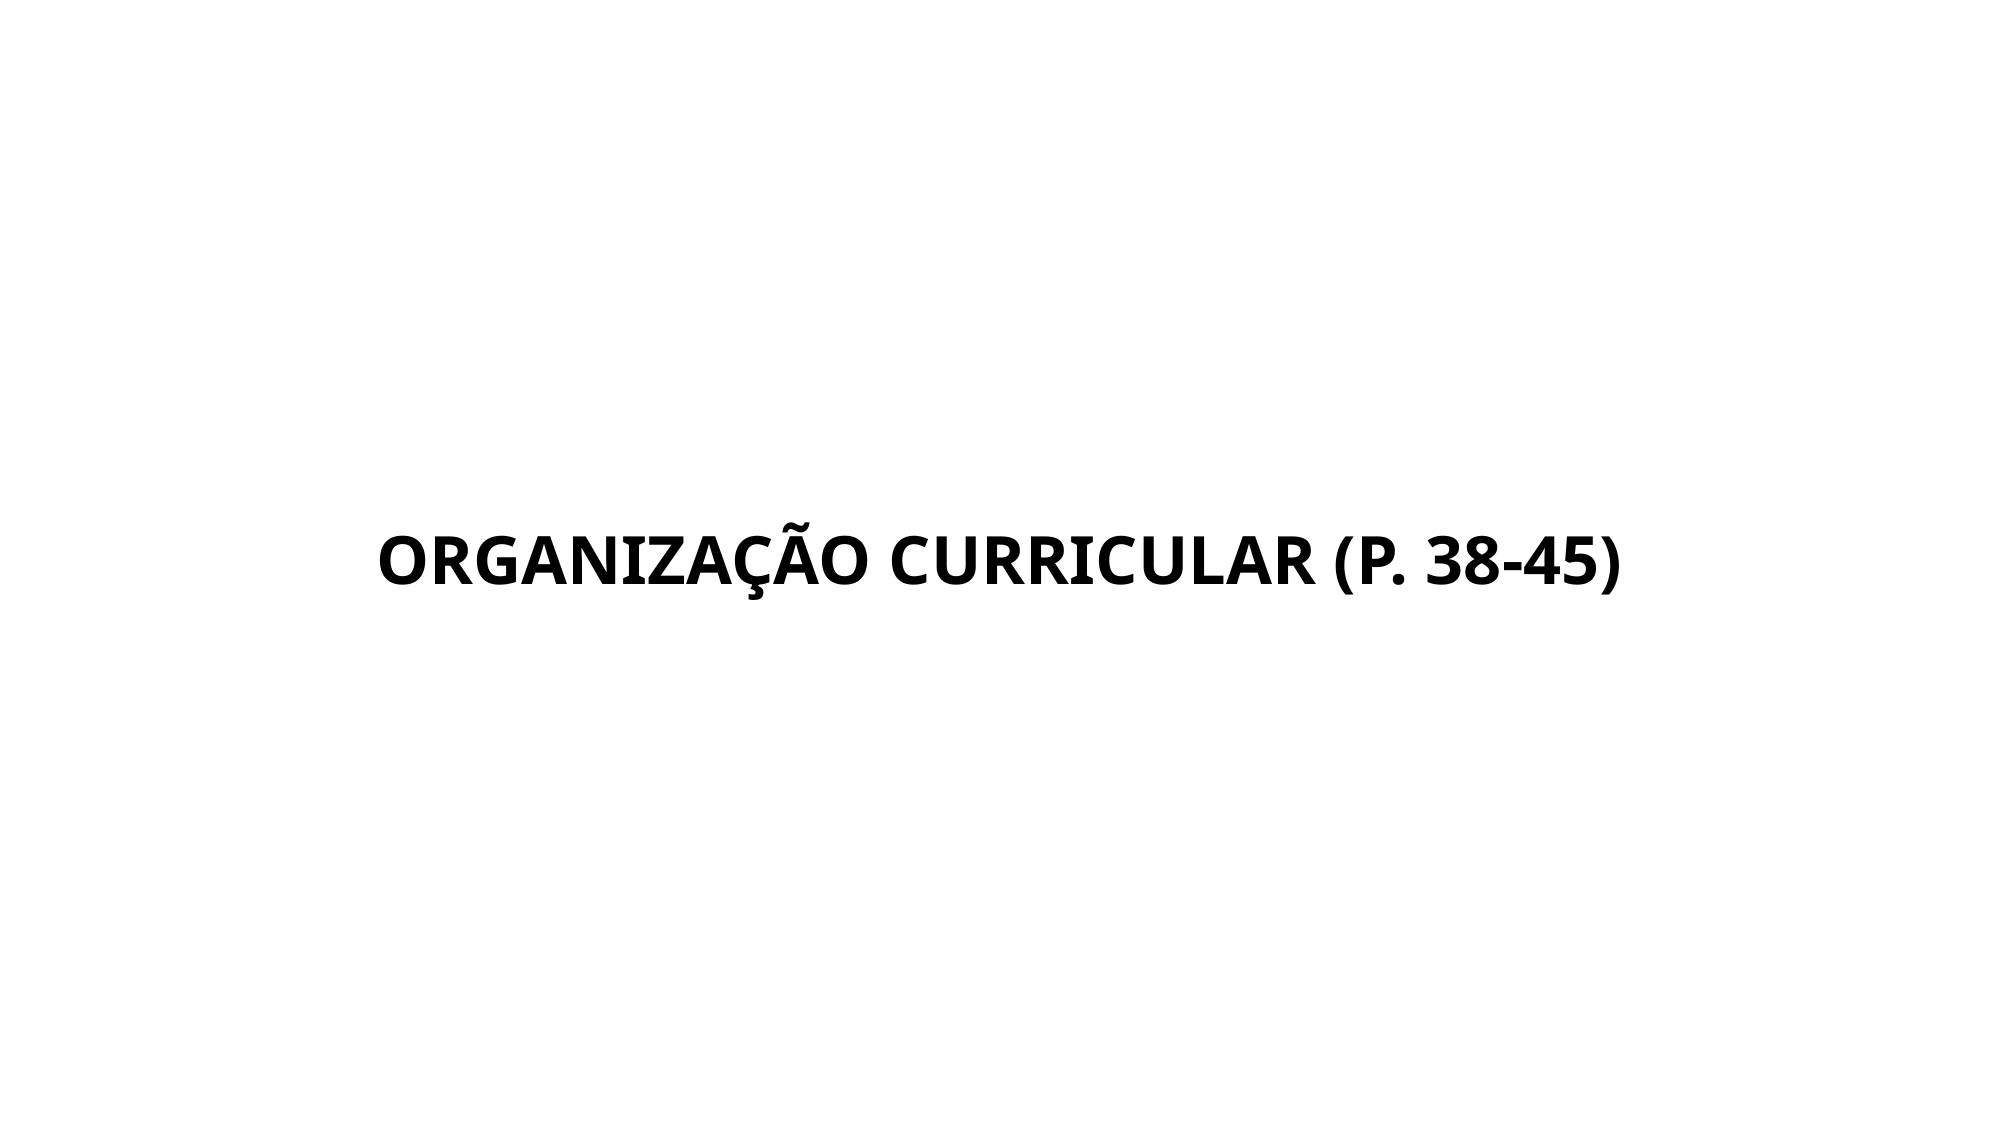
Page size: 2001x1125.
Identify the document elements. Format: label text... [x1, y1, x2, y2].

title ORGANIZAÇÃO CURRICULAR (P. 38-45) [55, 453, 1944, 672]
